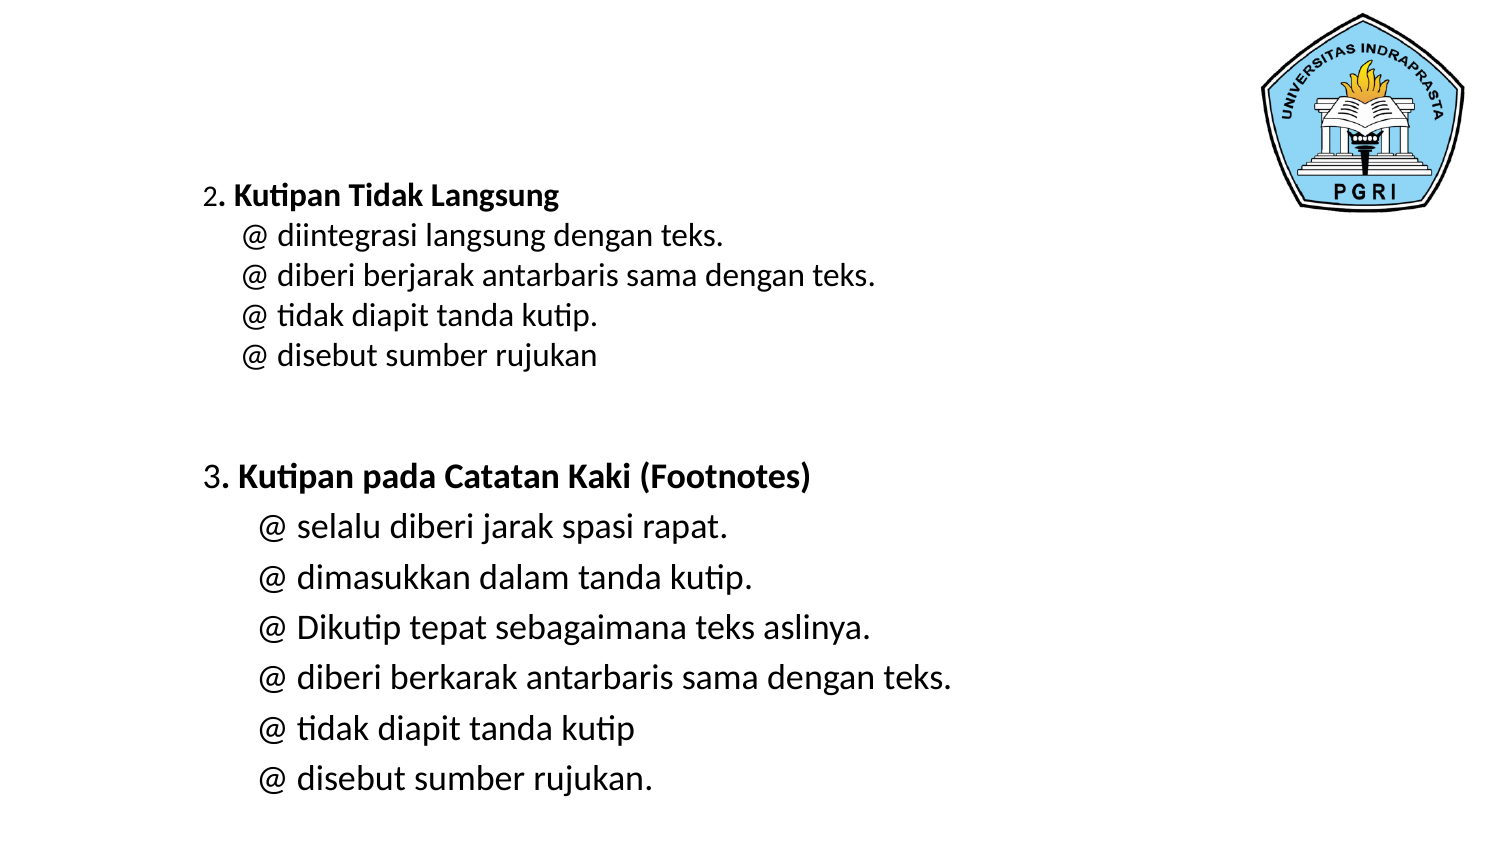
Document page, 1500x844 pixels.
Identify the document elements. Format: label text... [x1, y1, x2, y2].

list 3. Kutipan pada Catatan Kaki (Footnotes) @ selalu diberi jarak spasi rapat. @ dimasukkan dalam tanda kutip. @ Dikutip tepat sebagaimana teks aslinya. @ diberi berkarak antarbaris sama dengan teks. @ tidak diapit tanda kutip @ disebut sumber rujukan. [187, 445, 1372, 809]
title 2. Kutipan Tidak Langsung @ diintegrasi langsung dengan teks. @ diberi berjarak antarbaris sama dengan teks. @ tidak diapit tanda kutip. @ disebut sumber rujukan [187, 164, 1219, 422]
picture [1206, 1, 1500, 223]
